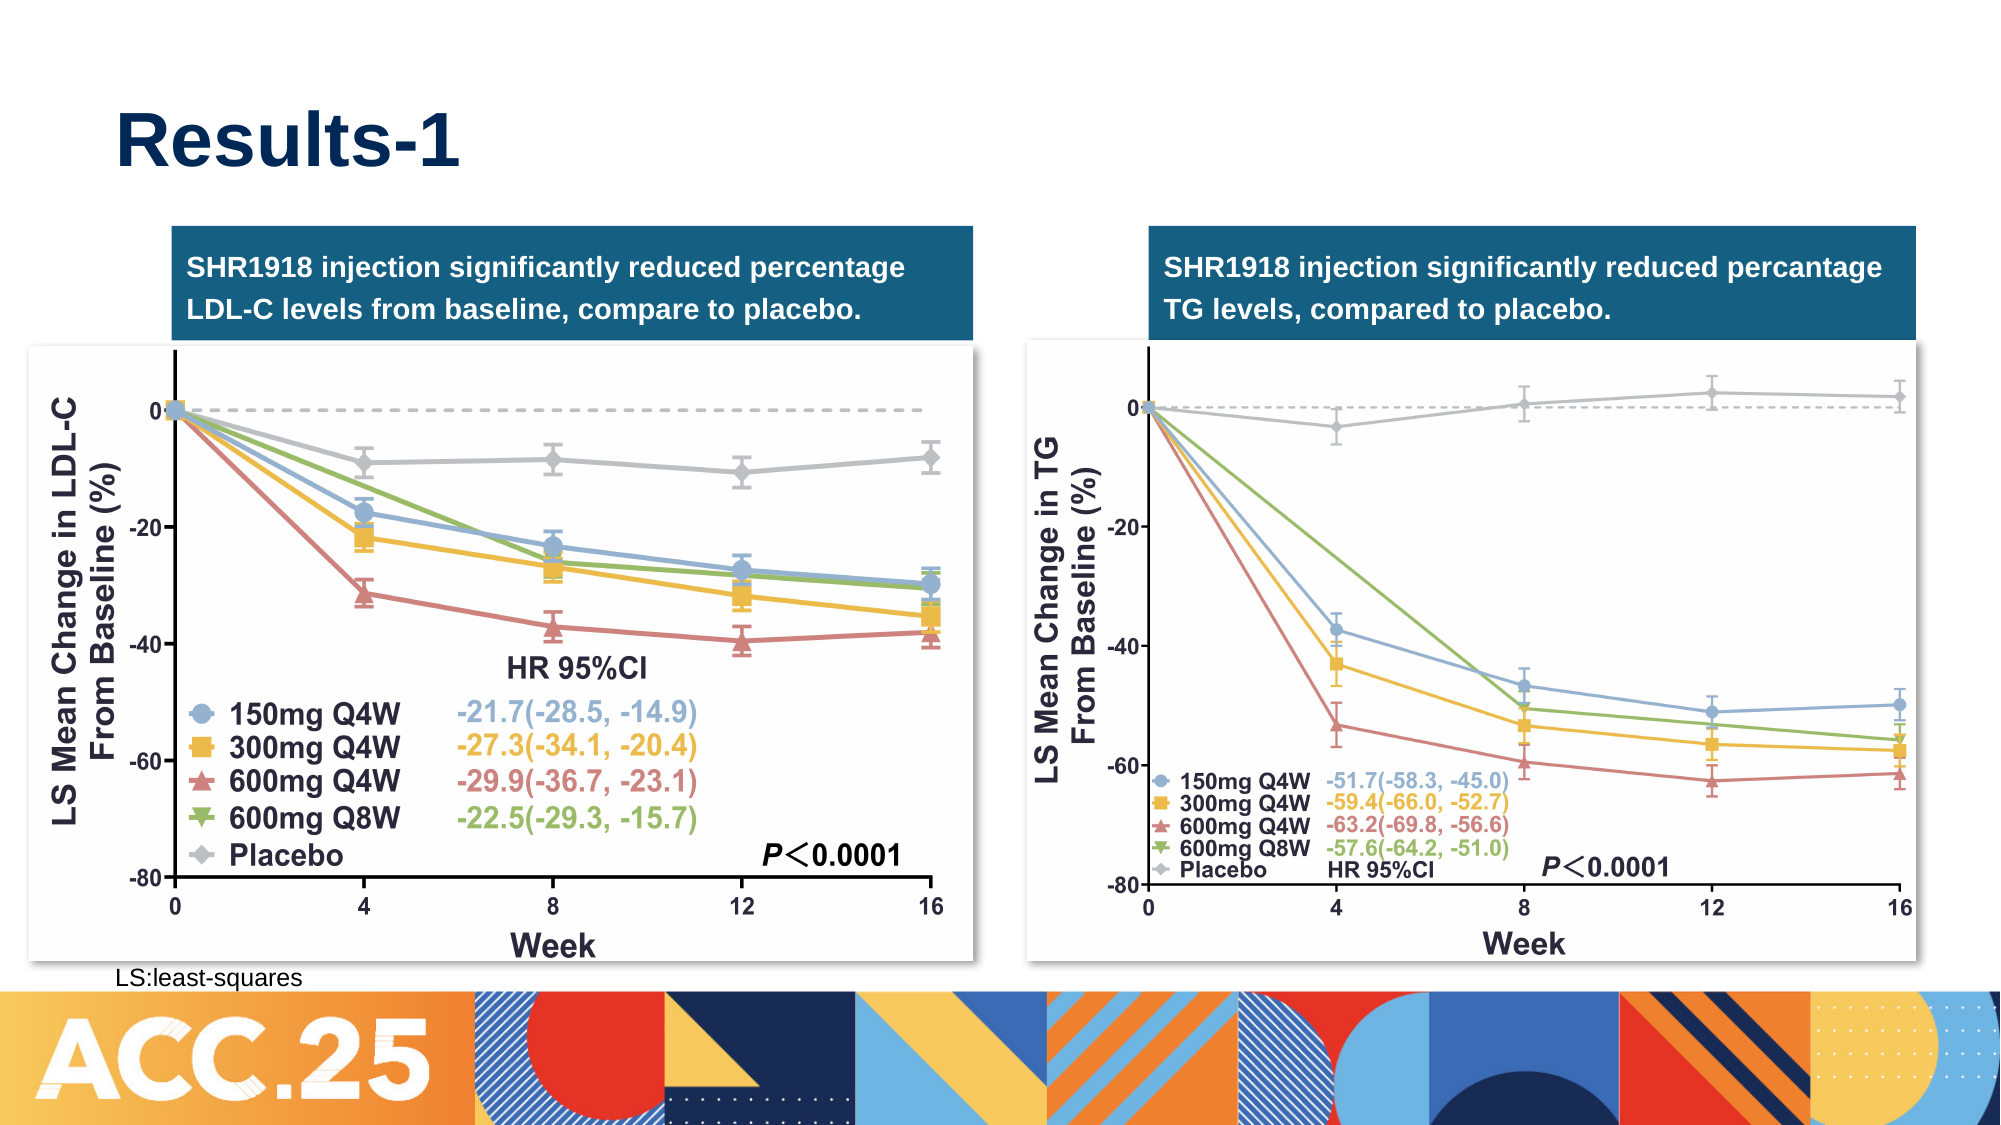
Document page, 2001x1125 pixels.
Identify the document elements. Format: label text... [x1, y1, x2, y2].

picture [0, 0, 2000, 1125]
text_box LS:least-squares [100, 962, 329, 1000]
text_box SHR1918 injection significantly reduced percantage TG levels, compared to placebo. [1148, 225, 1916, 338]
text_box SHR1918 injection significantly reduced percentage LDL-C levels from baseline, compare to placebo. [171, 225, 974, 341]
text_box Results-1 [100, 82, 622, 190]
